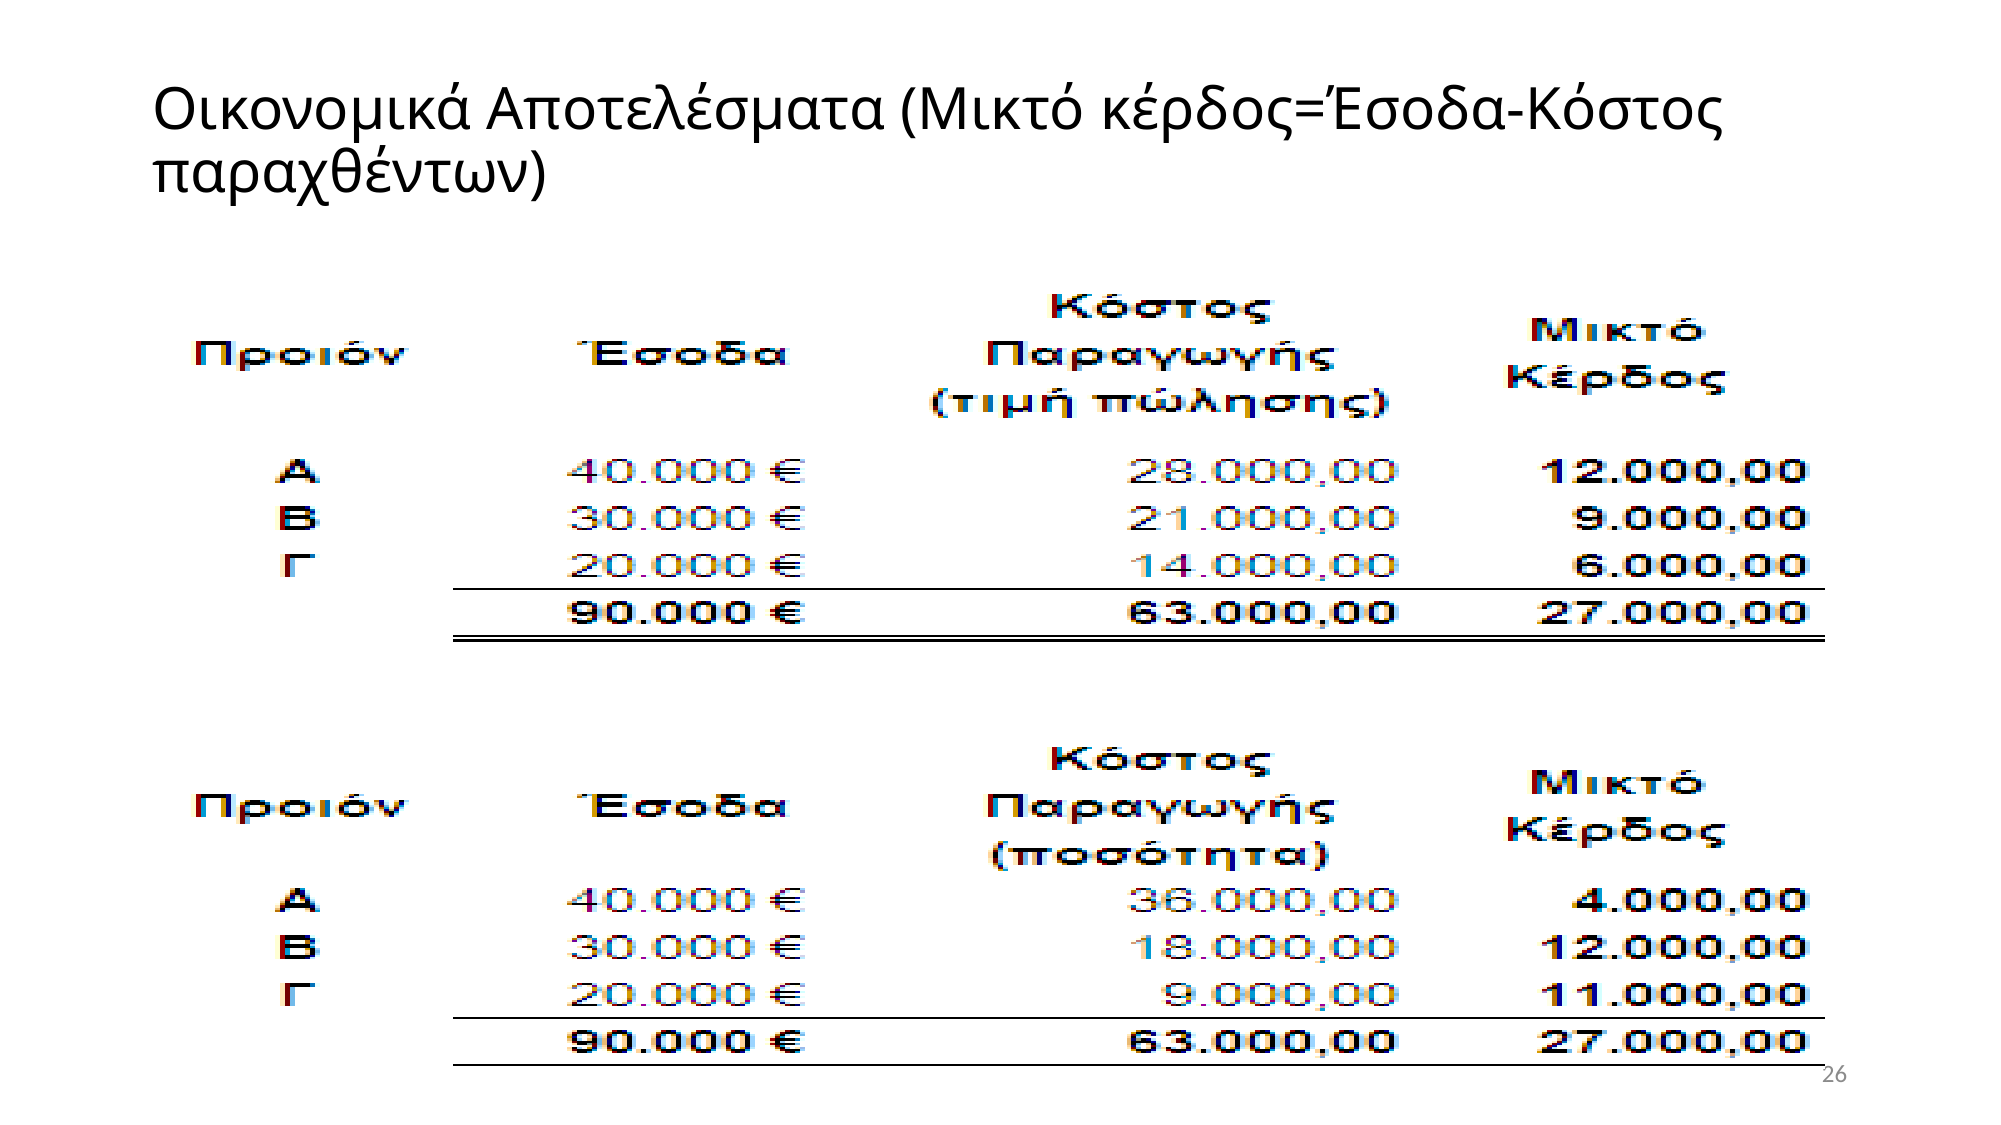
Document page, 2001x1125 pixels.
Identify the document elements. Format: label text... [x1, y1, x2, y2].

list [137, 258, 1825, 1069]
title Οικονομικά Αποτελέσματα (Μικτό κέρδος=Έσοδα-Κόστος παραχθέντων) [137, 59, 1863, 225]
slide_number 26 [1412, 1042, 1863, 1103]
